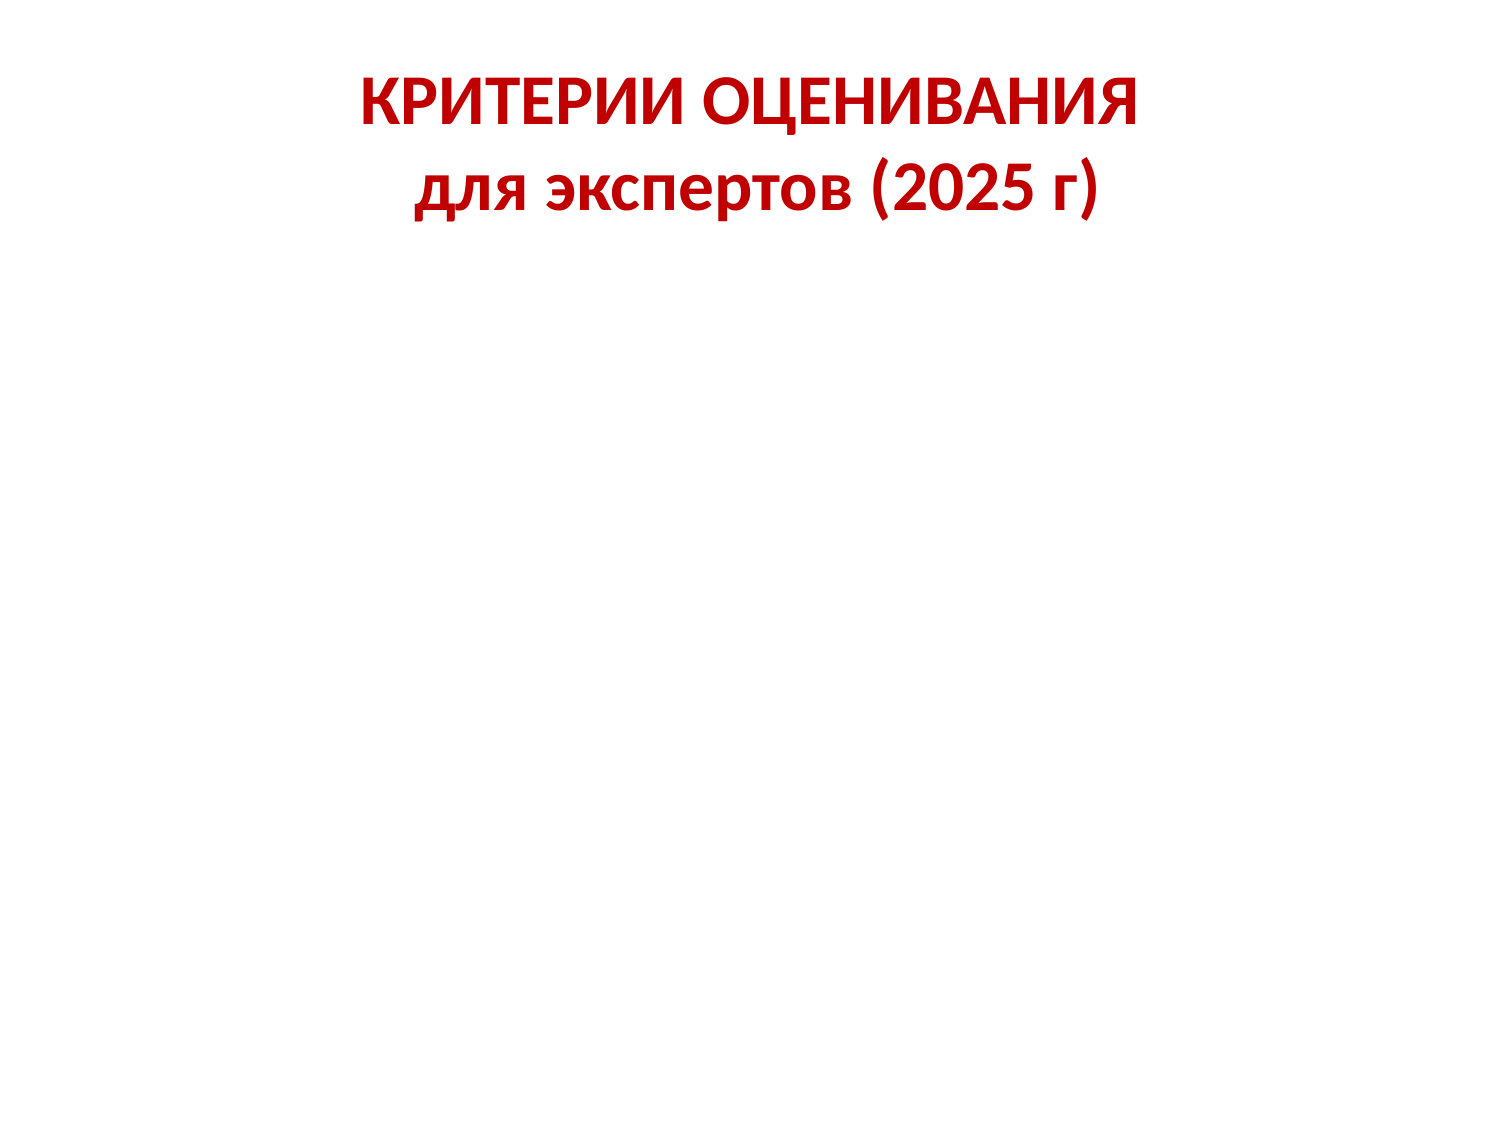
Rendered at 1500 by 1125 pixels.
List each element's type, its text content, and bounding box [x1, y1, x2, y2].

title КРИТЕРИИ ОЦЕНИВАНИЯ для экспертов (2025 г) [75, 45, 1425, 233]
